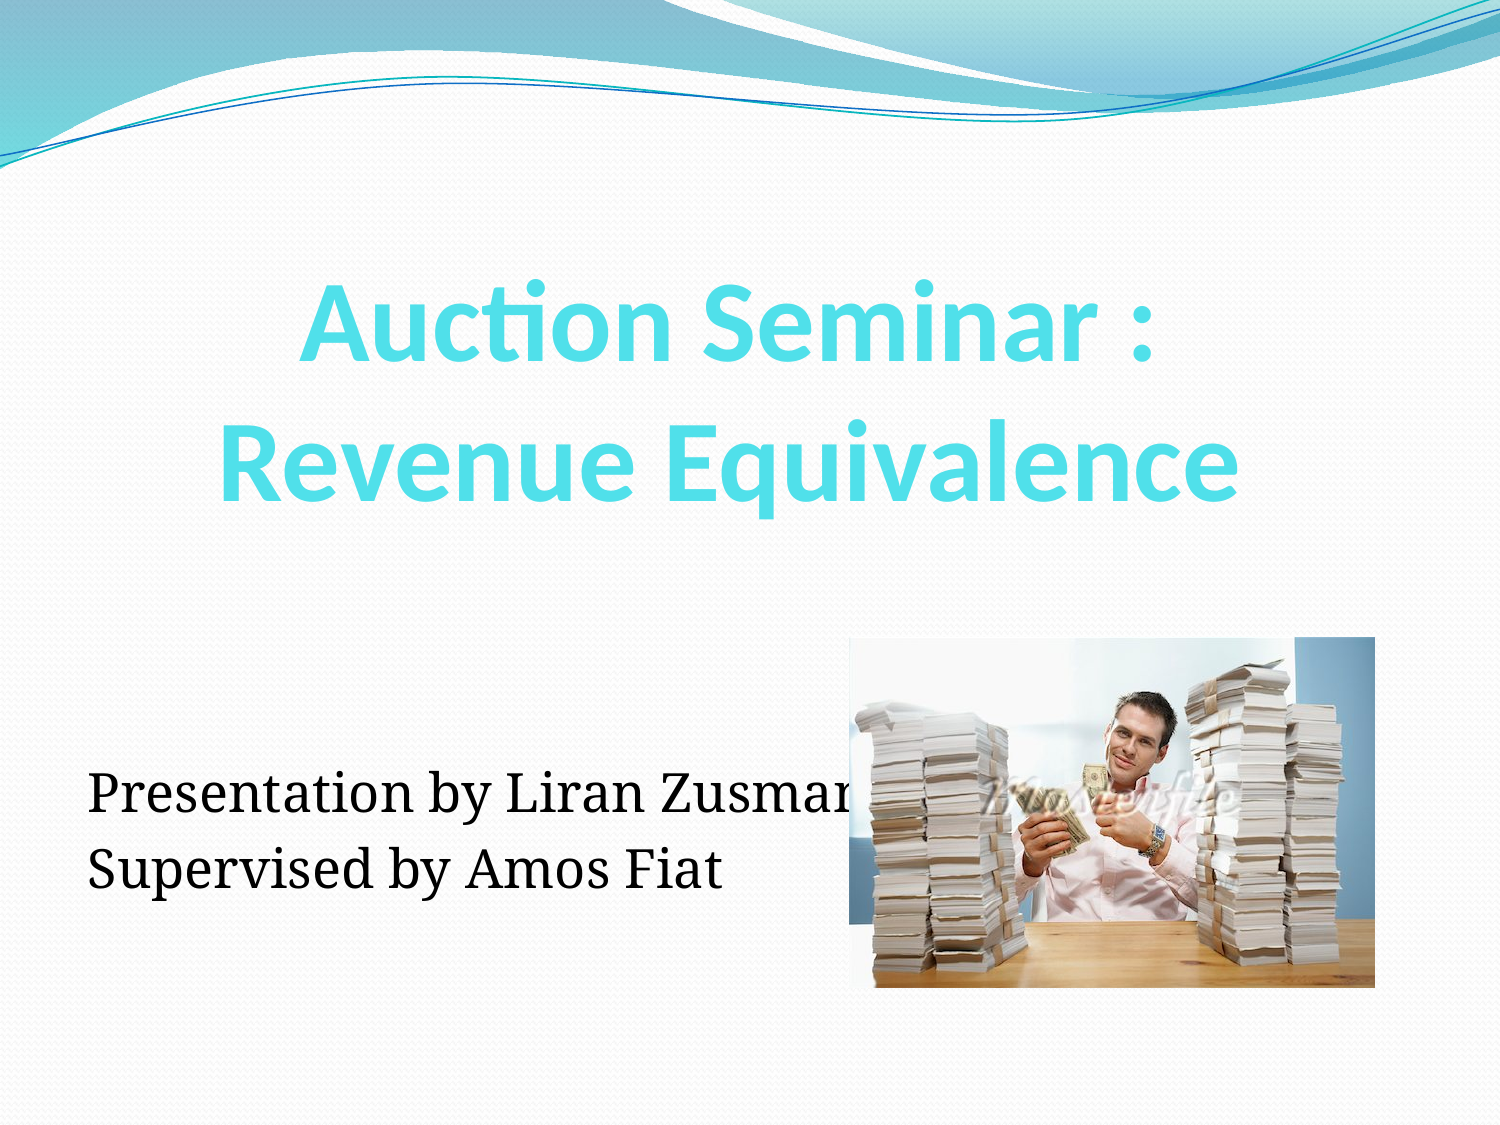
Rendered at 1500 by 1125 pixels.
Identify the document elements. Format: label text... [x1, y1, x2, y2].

picture [849, 637, 1375, 988]
subtitle Presentation by Liran Zusman Supervised by Amos Fiat [87, 675, 844, 963]
title Auction Seminar : Revenue Equivalence [87, 224, 1376, 525]
